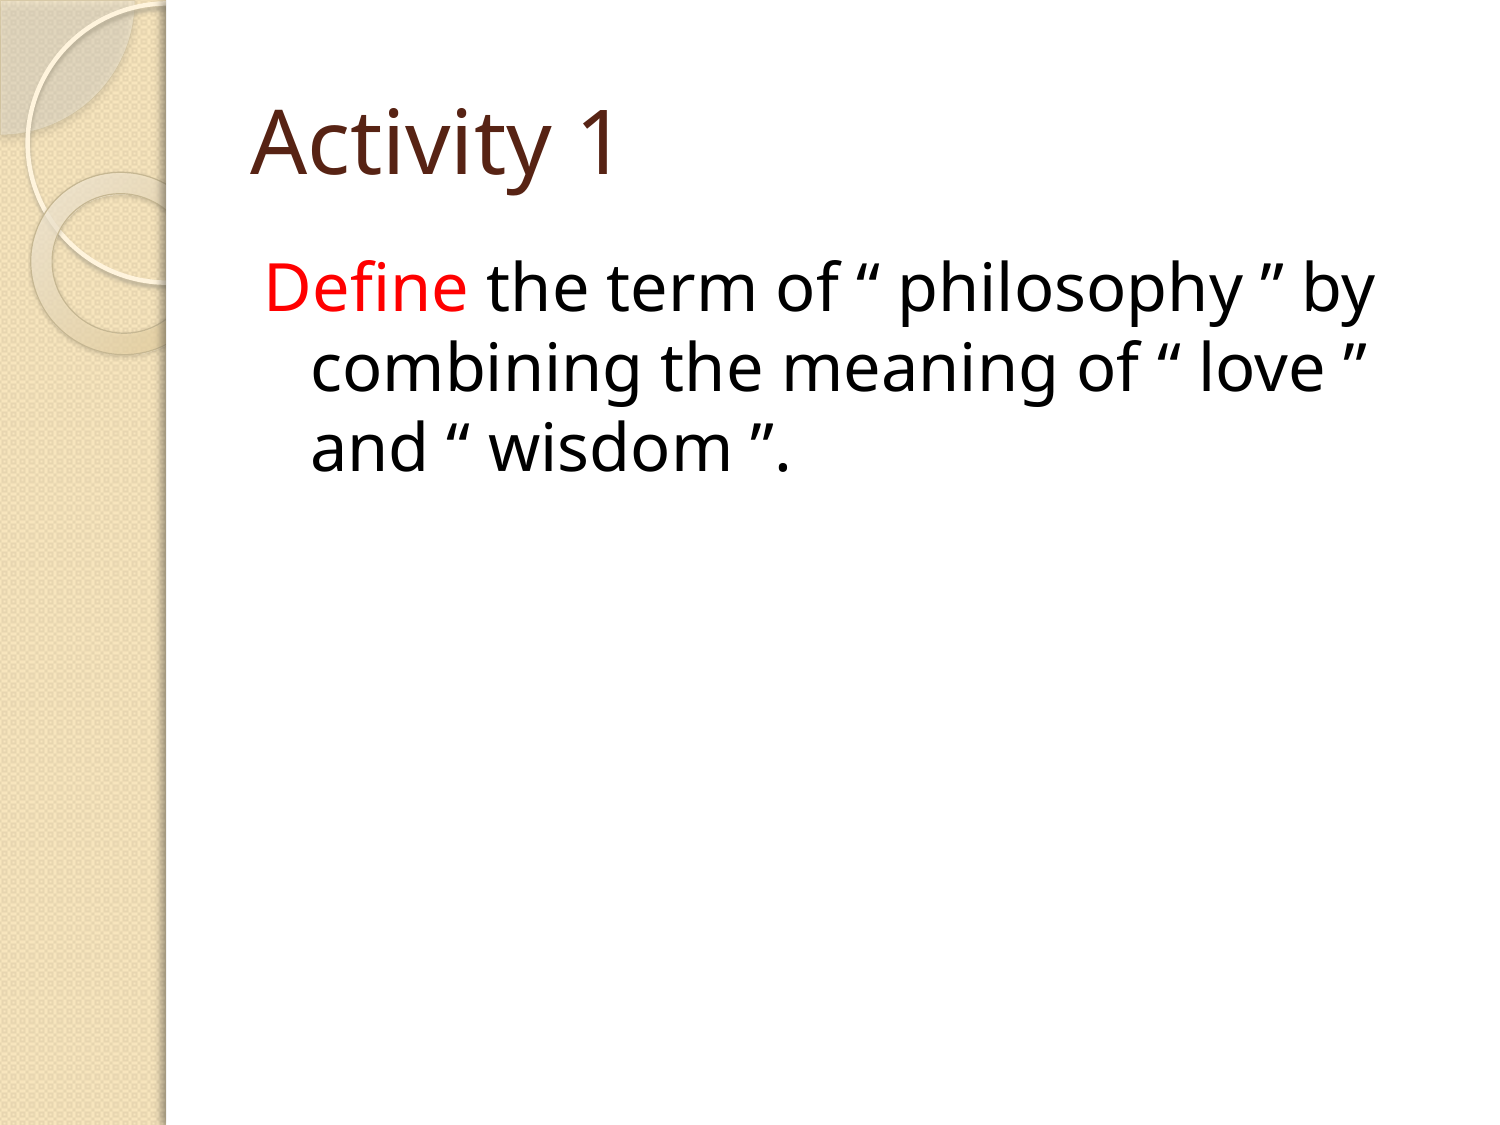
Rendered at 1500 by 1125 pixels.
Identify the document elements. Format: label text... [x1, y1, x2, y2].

title Activity 1 [235, 45, 1466, 233]
list Define the term of “ philosophy ” by combining the meaning of “ love ” and “ wisdom ”. [235, 237, 1466, 1025]
